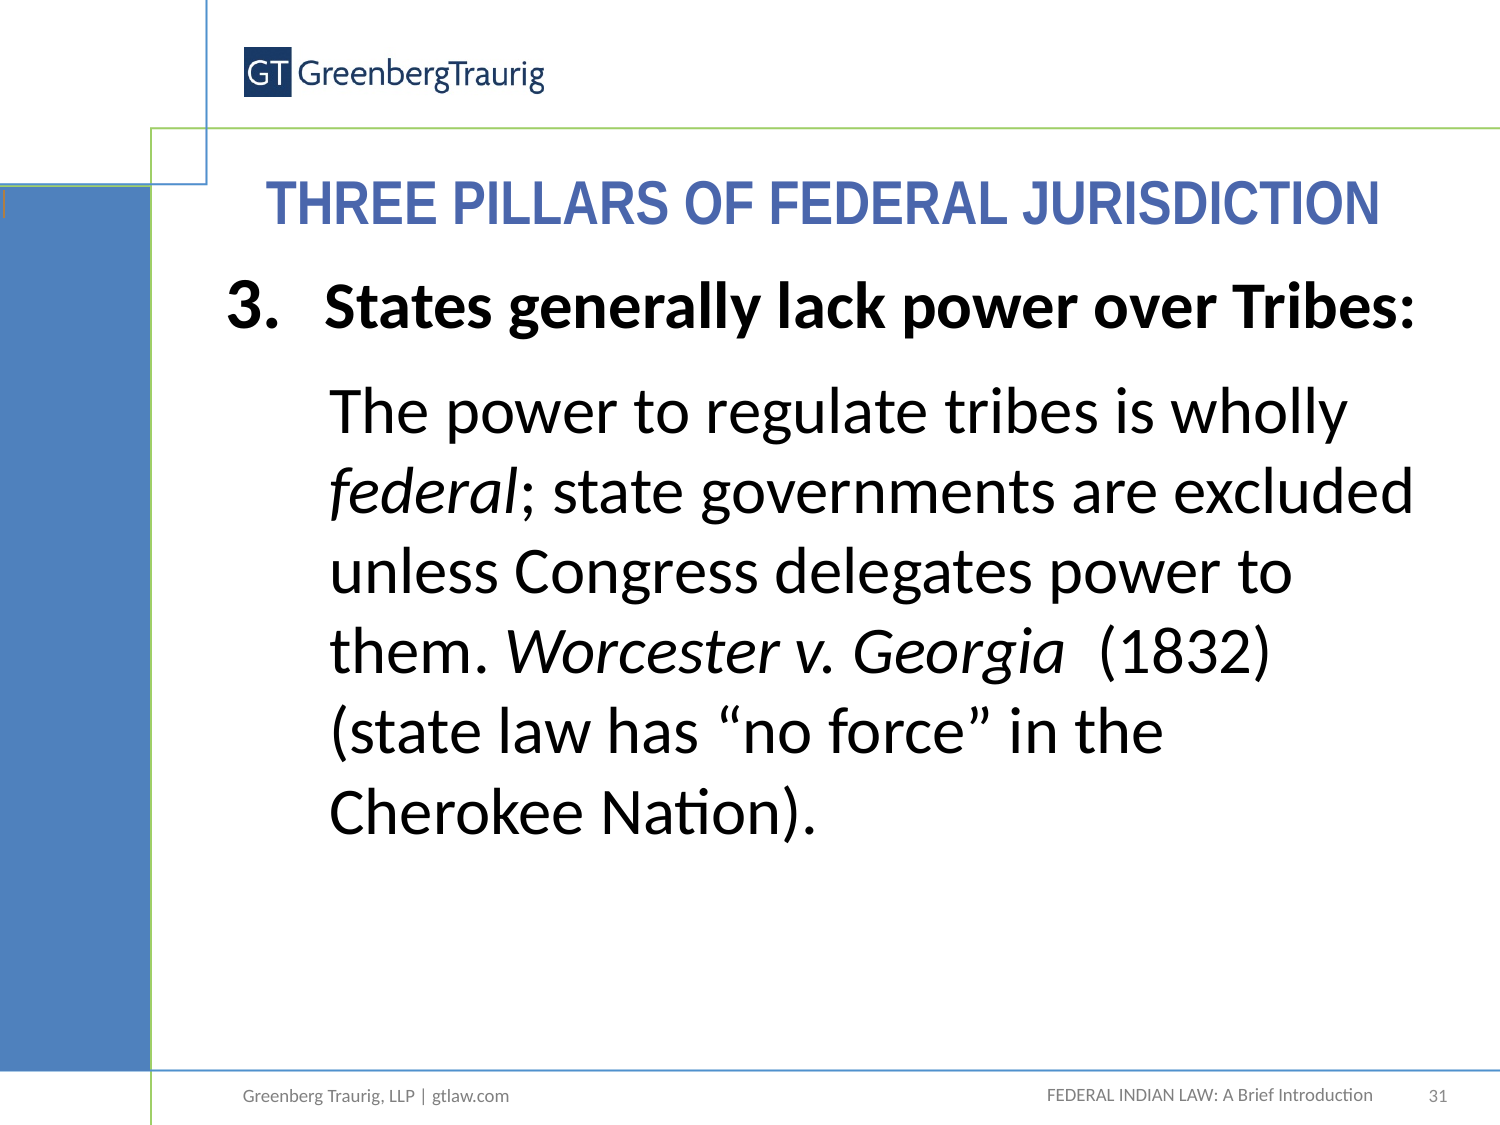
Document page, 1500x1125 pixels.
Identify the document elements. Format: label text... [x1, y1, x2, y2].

list States generally lack power over Tribes: The power to regulate tribes is wholly federal; state governments are excluded unless Congress delegates power to them. Worcester v. Georgia (1832) (state law has “no force” in the Cherokee Nation). [225, 261, 1425, 1025]
title THREE PILLARS OF FEDERAL JURISDICTION [242, 162, 1406, 261]
slide_number 31 [1387, 1065, 1463, 1125]
picture [0, 0, 1500, 1125]
